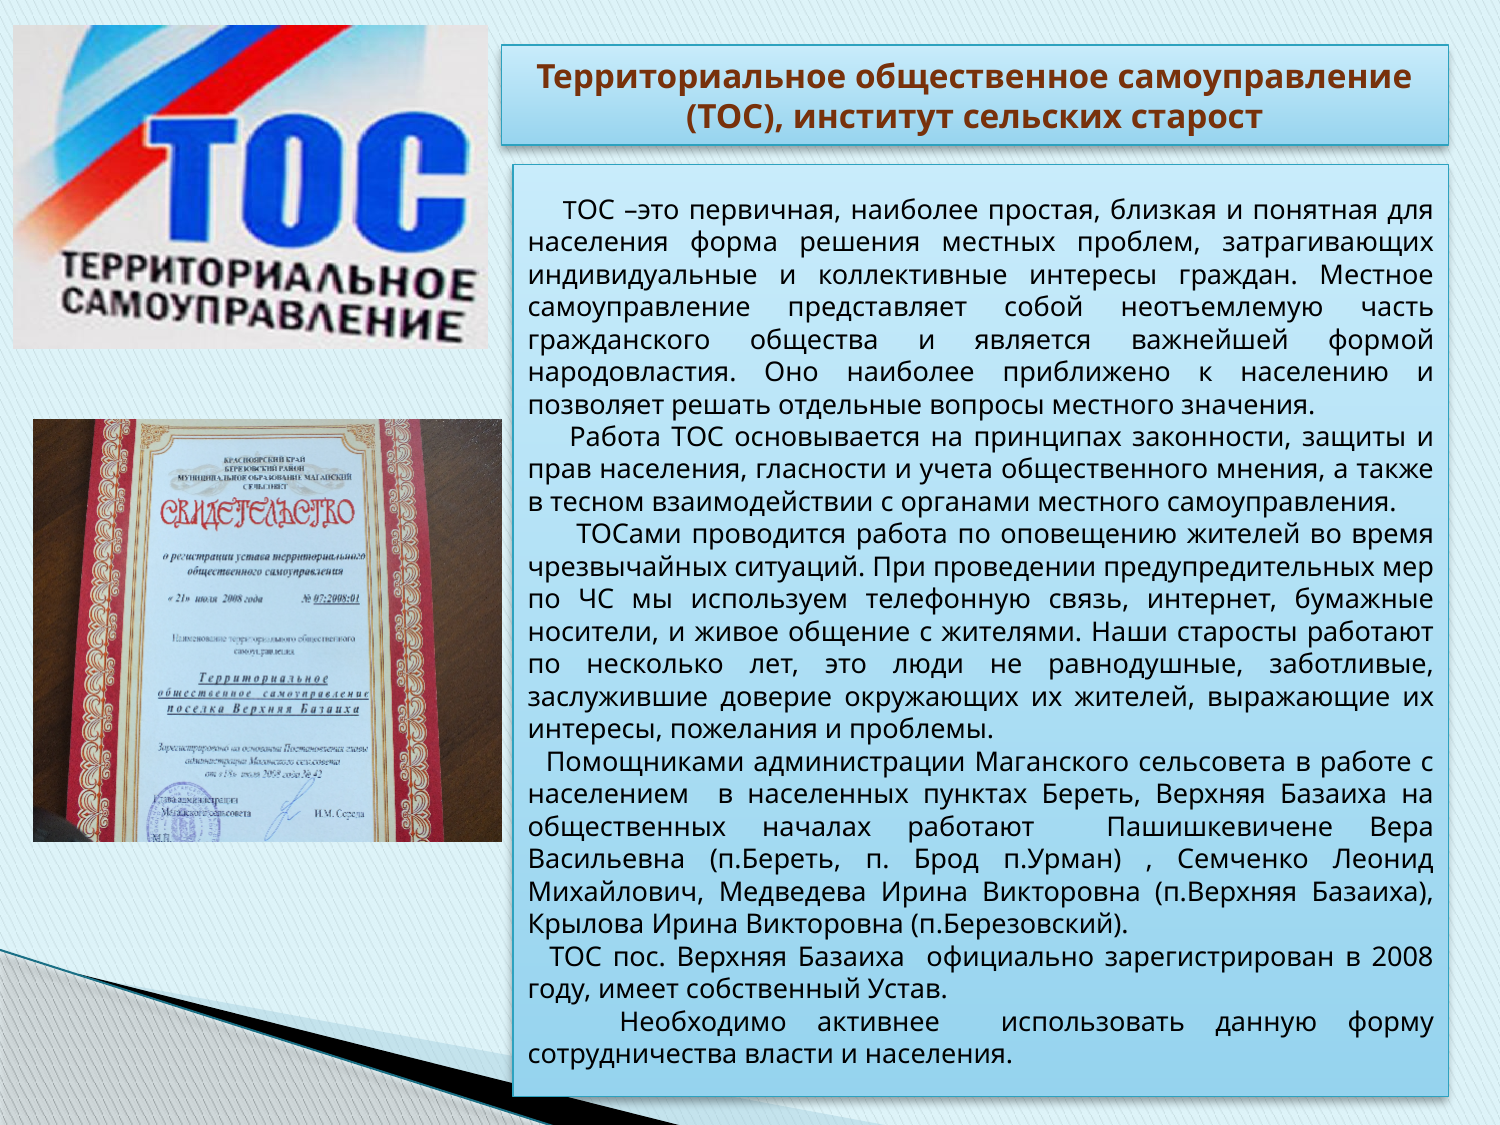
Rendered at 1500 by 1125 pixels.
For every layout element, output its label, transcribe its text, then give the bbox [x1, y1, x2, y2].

picture [33, 419, 502, 842]
text_box Территориальное общественное самоуправление (ТОС), институт сельских старост [501, 44, 1449, 146]
text_box ТОС –это первичная, наиболее простая, близкая и понятная для населения форма решения местных проблем, затрагивающих индивидуальные и коллективные интересы граждан. Местное самоуправление представляет собой неотъемлемую часть гражданского общества и является важнейшей формой народовластия. Оно наиболее приближено к населению и позволяет решать отдельные вопросы местного значения. Работа ТОС основывается на принципах законности, защиты и прав населения, гласности и учета общественного мнения, а также в тесном взаимодействии с органами местного самоуправления. ТОСами проводится работа по оповещению жителей во время чрезвычайных ситуаций. При проведении предупредительных мер по ЧС мы используем телефонную связь, интернет, бумажные носители, и живое общение с жителями. Наши старосты работают по несколько лет, это люди не равнодушные, заботливые, заслужившие доверие окружающих их жителей, выражающие их интересы, пожелания и проблемы. Помощниками администрации Маганского сельсовета в работе с населением в населенных пунктах Береть, Верхняя Базаиха на общественных началах работают Пашишкевичене Вера Васильевна (п.Береть, п. Брод п.Урман) , Семченко Леонид Михайлович, Медведева Ирина Викторовна (п.Верхняя Базаиха), Крылова Ирина Викторовна (п.Березовский). ТОС пос. Верхняя Базаиха официально зарегистрирован в 2008 году, имеет собственный Устав. Необходимо активнее использовать данную форму сотрудничества власти и населения. [512, 164, 1449, 1097]
picture [12, 25, 488, 349]
